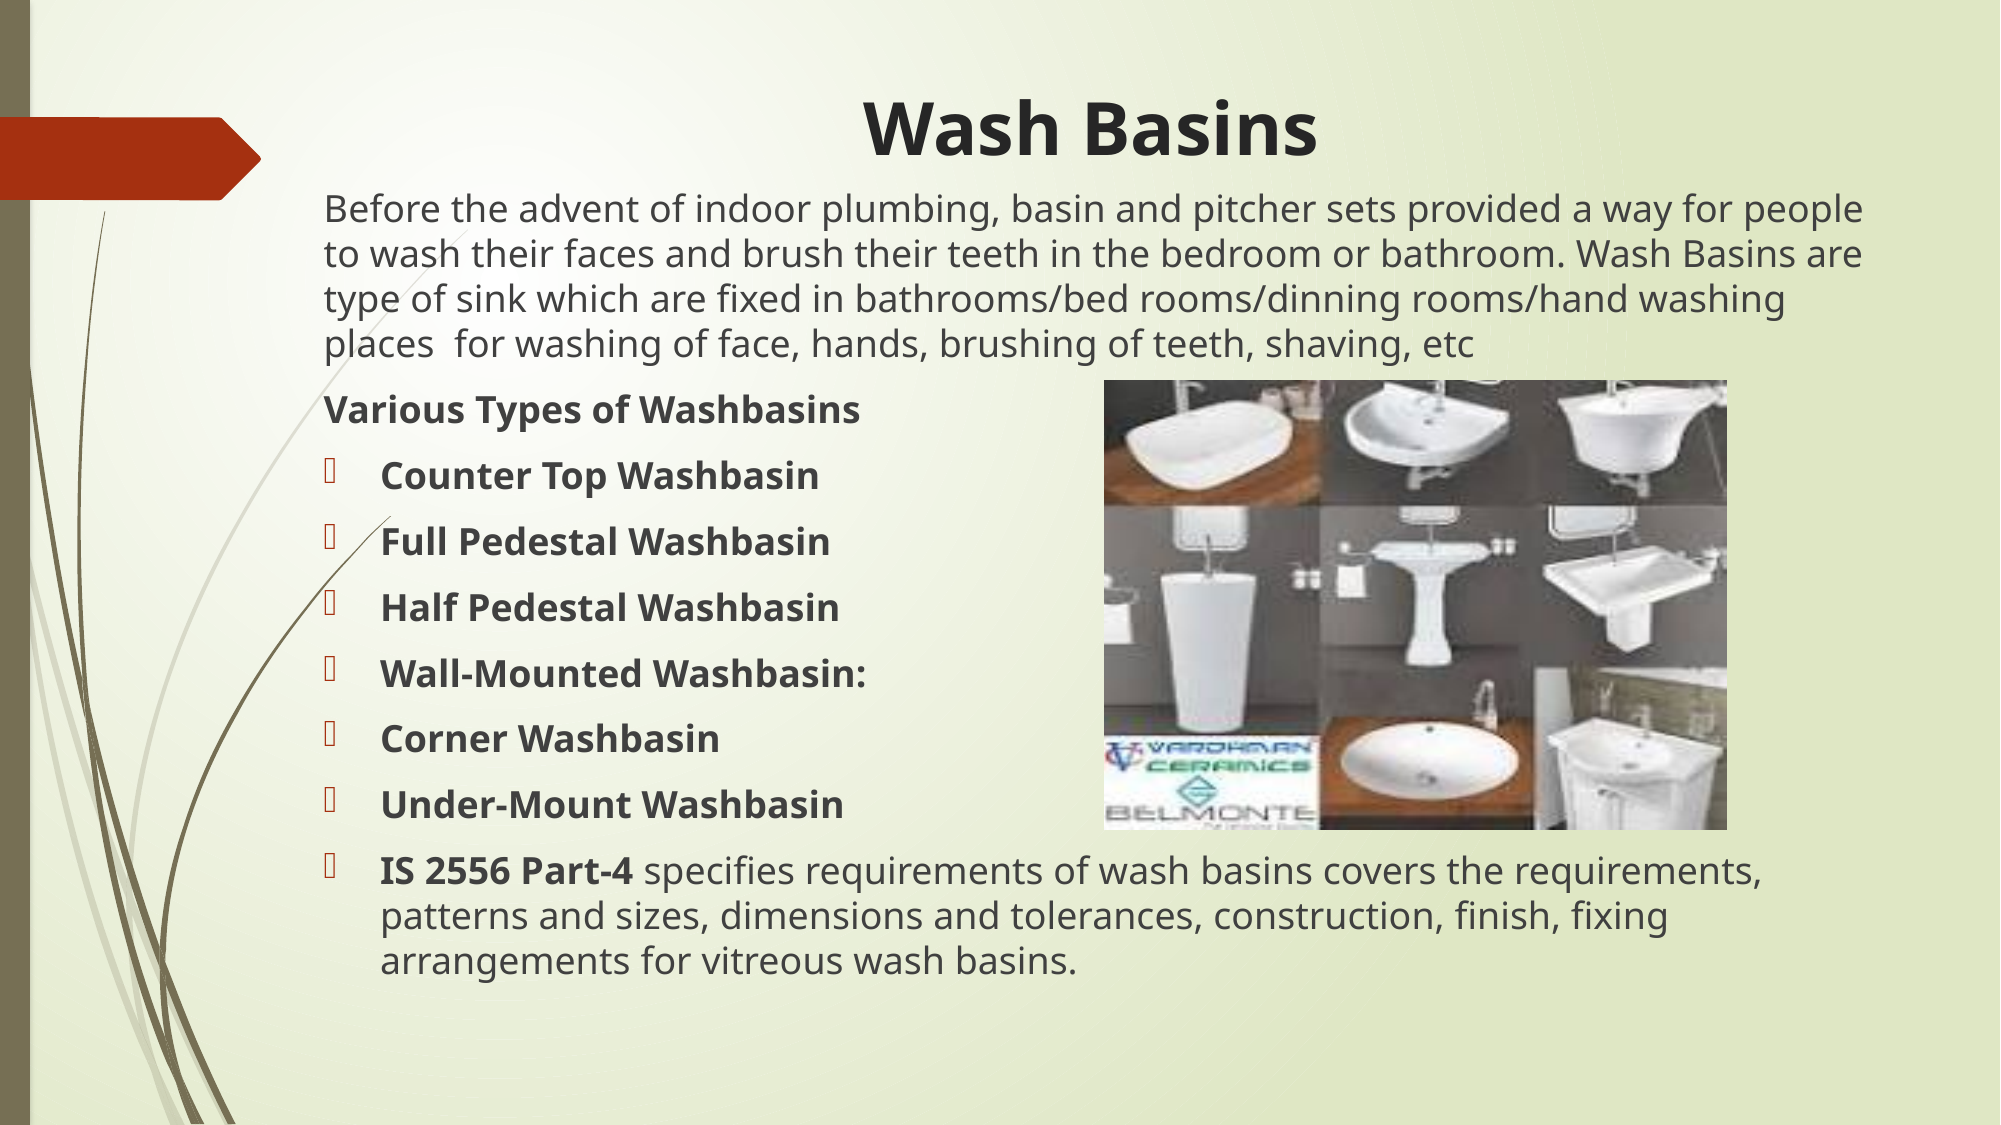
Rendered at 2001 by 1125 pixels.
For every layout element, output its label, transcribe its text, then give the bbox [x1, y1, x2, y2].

list Before the advent of indoor plumbing, basin and pitcher sets provided a way for people to wash their faces and brush their teeth in the bedroom or bathroom. Wash Basins are type of sink which are fixed in bathrooms/bed rooms/dinning rooms/hand washing places for washing of face, hands, brushing of teeth, shaving, etc Various Types of Washbasins Counter Top Washbasin Full Pedestal Washbasin Half Pedestal Washbasin Wall-Mounted Washbasin: Corner Washbasin Under-Mount Washbasin IS 2556 Part-4 specifies requirements of wash basins covers the requirements, patterns and sizes, dimensions and tolerances, construction, finish, fixing arrangements for vitreous wash basins. [308, 177, 1900, 1089]
title Wash Basins [360, 74, 1823, 177]
picture [1103, 380, 1727, 830]
